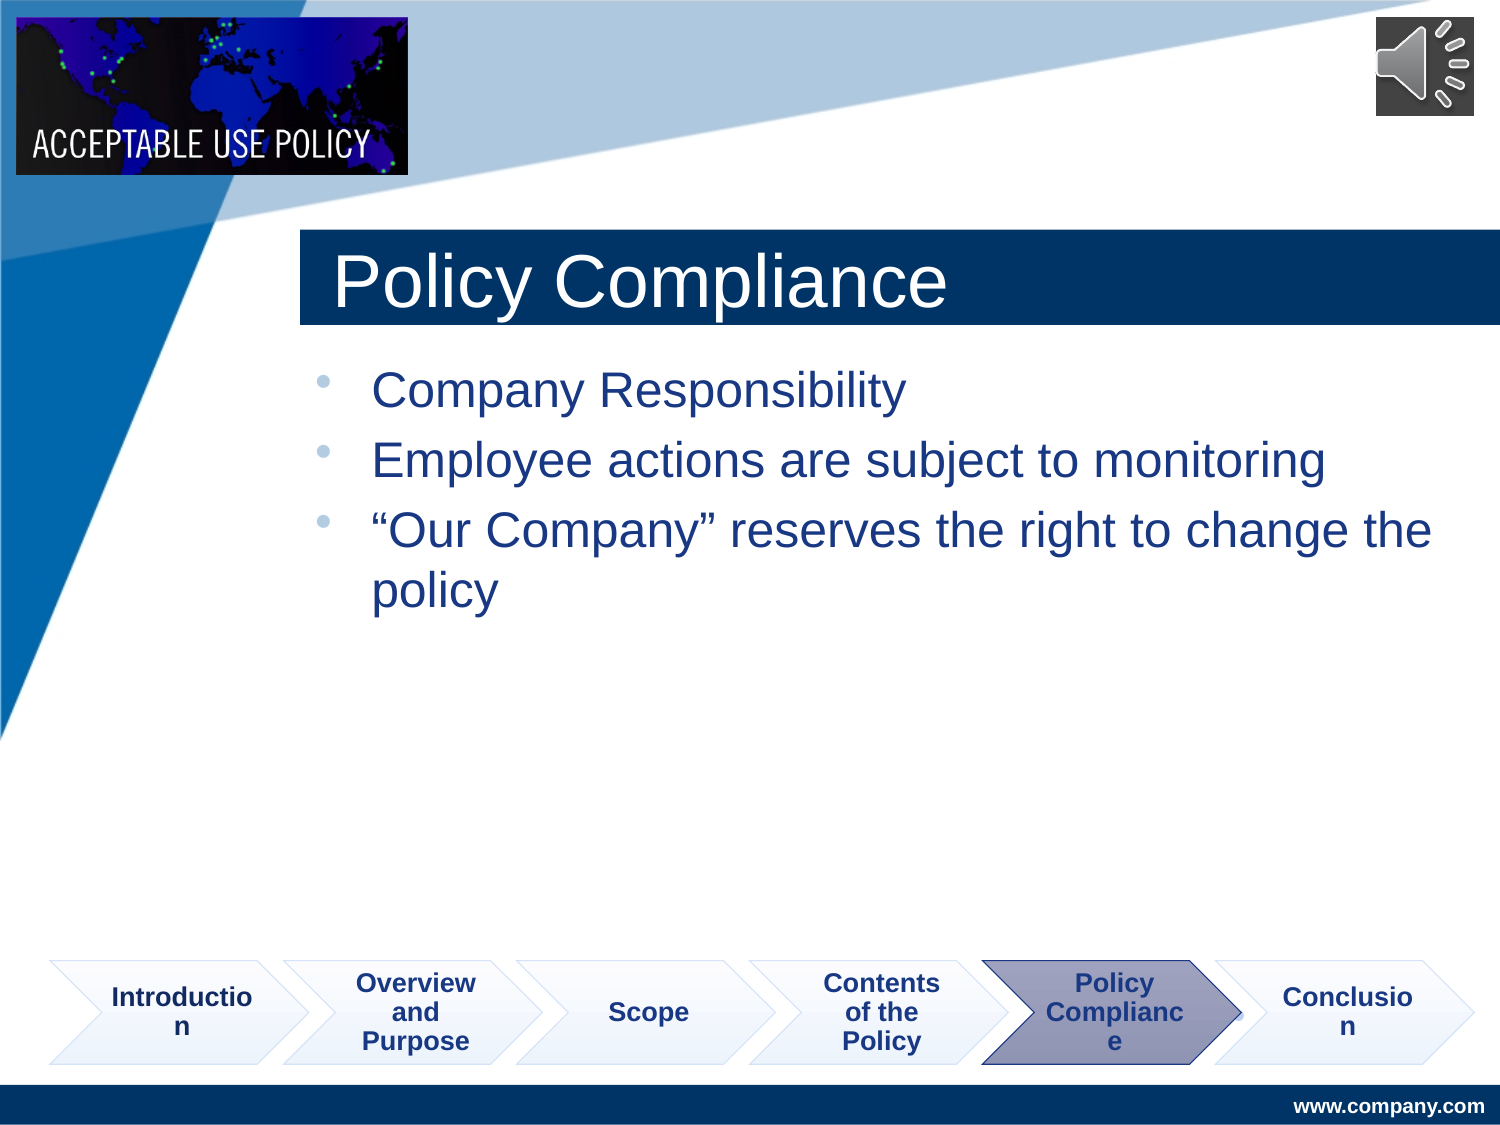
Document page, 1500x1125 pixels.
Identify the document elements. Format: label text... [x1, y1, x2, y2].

picture [0, 0, 1500, 842]
list Company Responsibility Employee actions are subject to monitoring “Our Company” reserves the right to change the policy [300, 350, 1475, 679]
title Policy Compliance [300, 229, 1500, 325]
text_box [49, 679, 1475, 1125]
